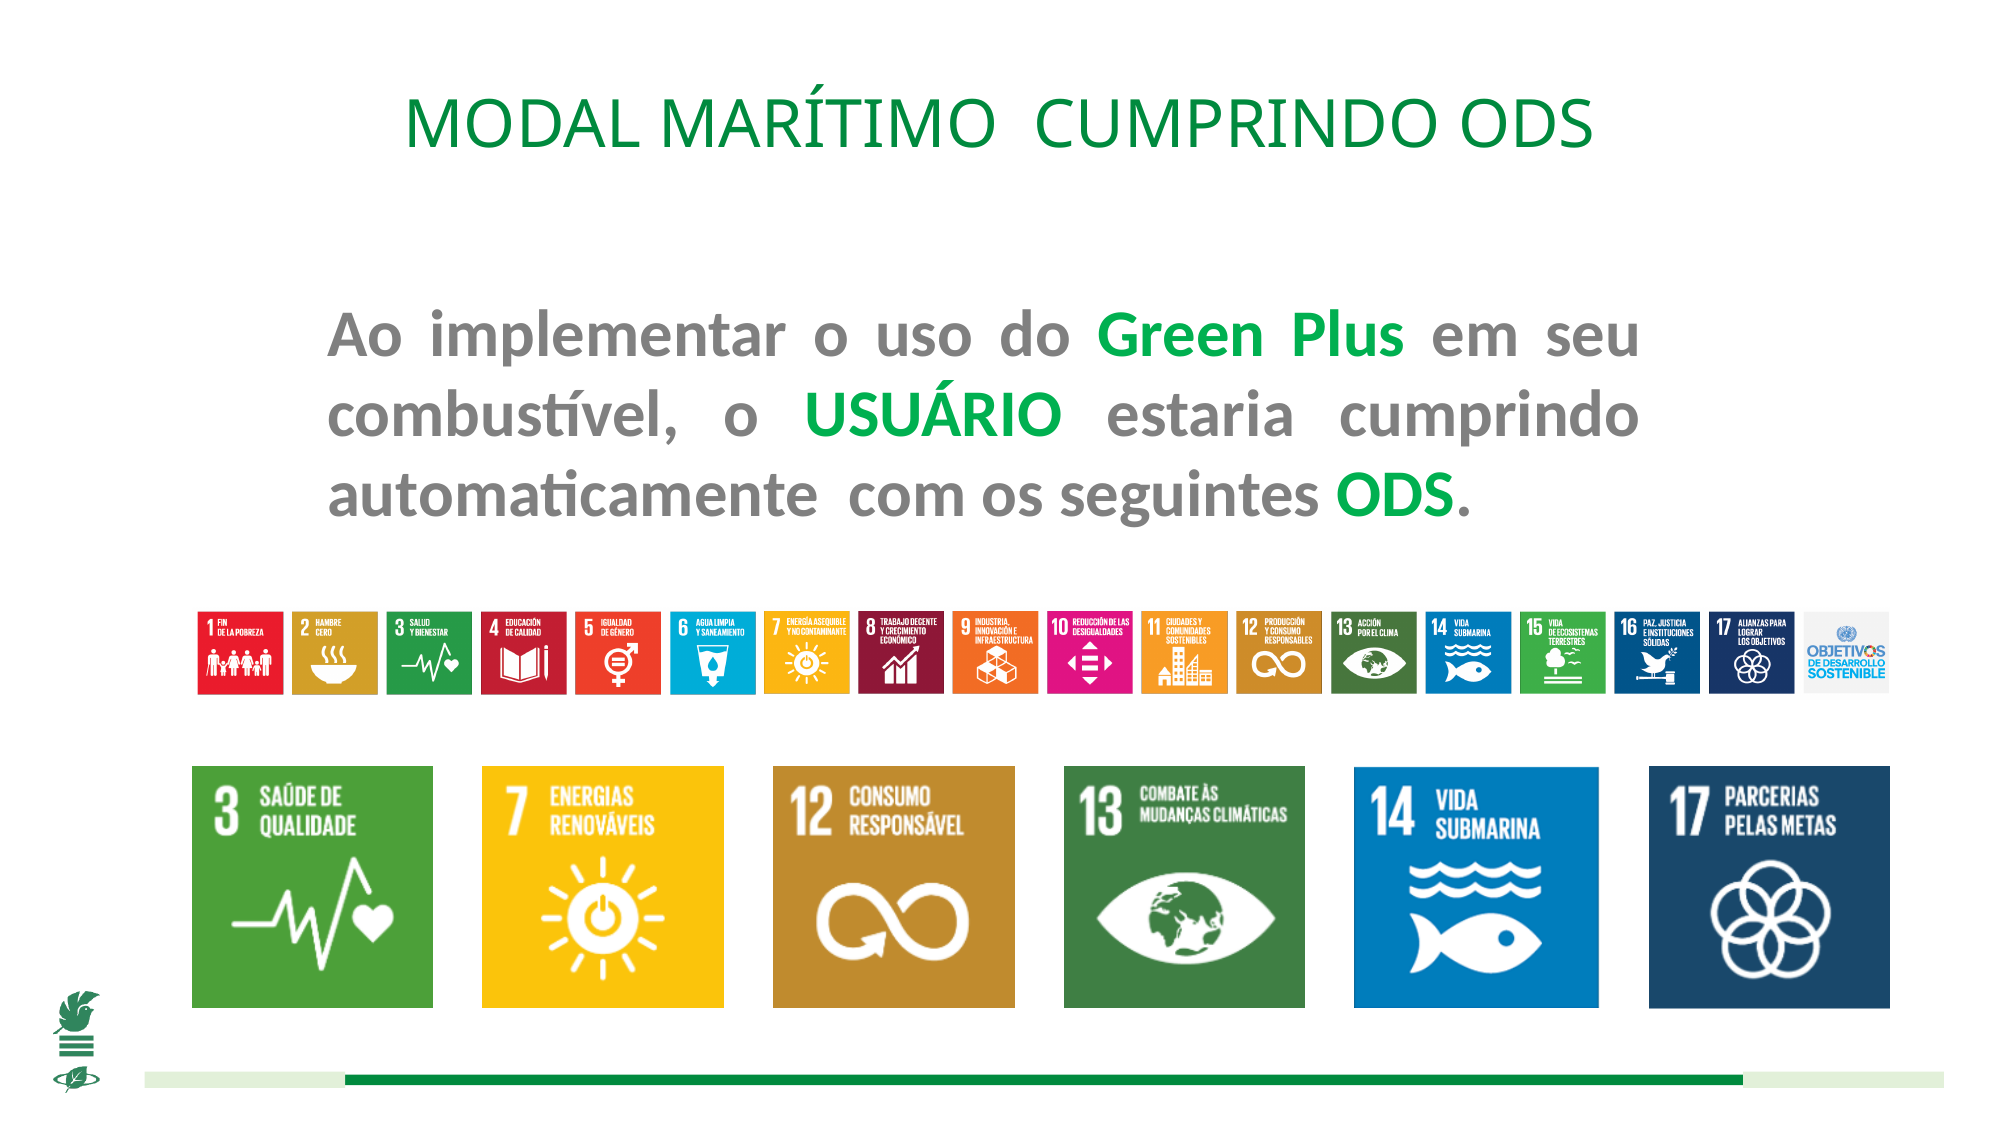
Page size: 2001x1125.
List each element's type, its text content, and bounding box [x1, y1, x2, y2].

picture [1436, 789, 1478, 811]
picture [1409, 882, 1541, 898]
picture [1371, 785, 1387, 835]
picture [191, 766, 433, 1008]
picture [191, 606, 1890, 701]
picture [1389, 785, 1415, 835]
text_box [53, 991, 1945, 1093]
picture [1435, 818, 1540, 840]
picture [1063, 766, 1306, 1008]
picture [1410, 912, 1541, 974]
picture [482, 766, 724, 1008]
picture [1409, 862, 1541, 879]
picture [1649, 766, 1890, 1011]
picture [1354, 766, 1600, 1008]
text_box Ao implementar o uso do Green Plus em seu combustível, o USUÁRIO estaria cumprindo automaticamente com os seguintes ODS. [312, 282, 1657, 537]
picture [773, 766, 1015, 1008]
text_box MODAL MARÍTIMO CUMPRINDO ODS [0, 73, 2000, 169]
